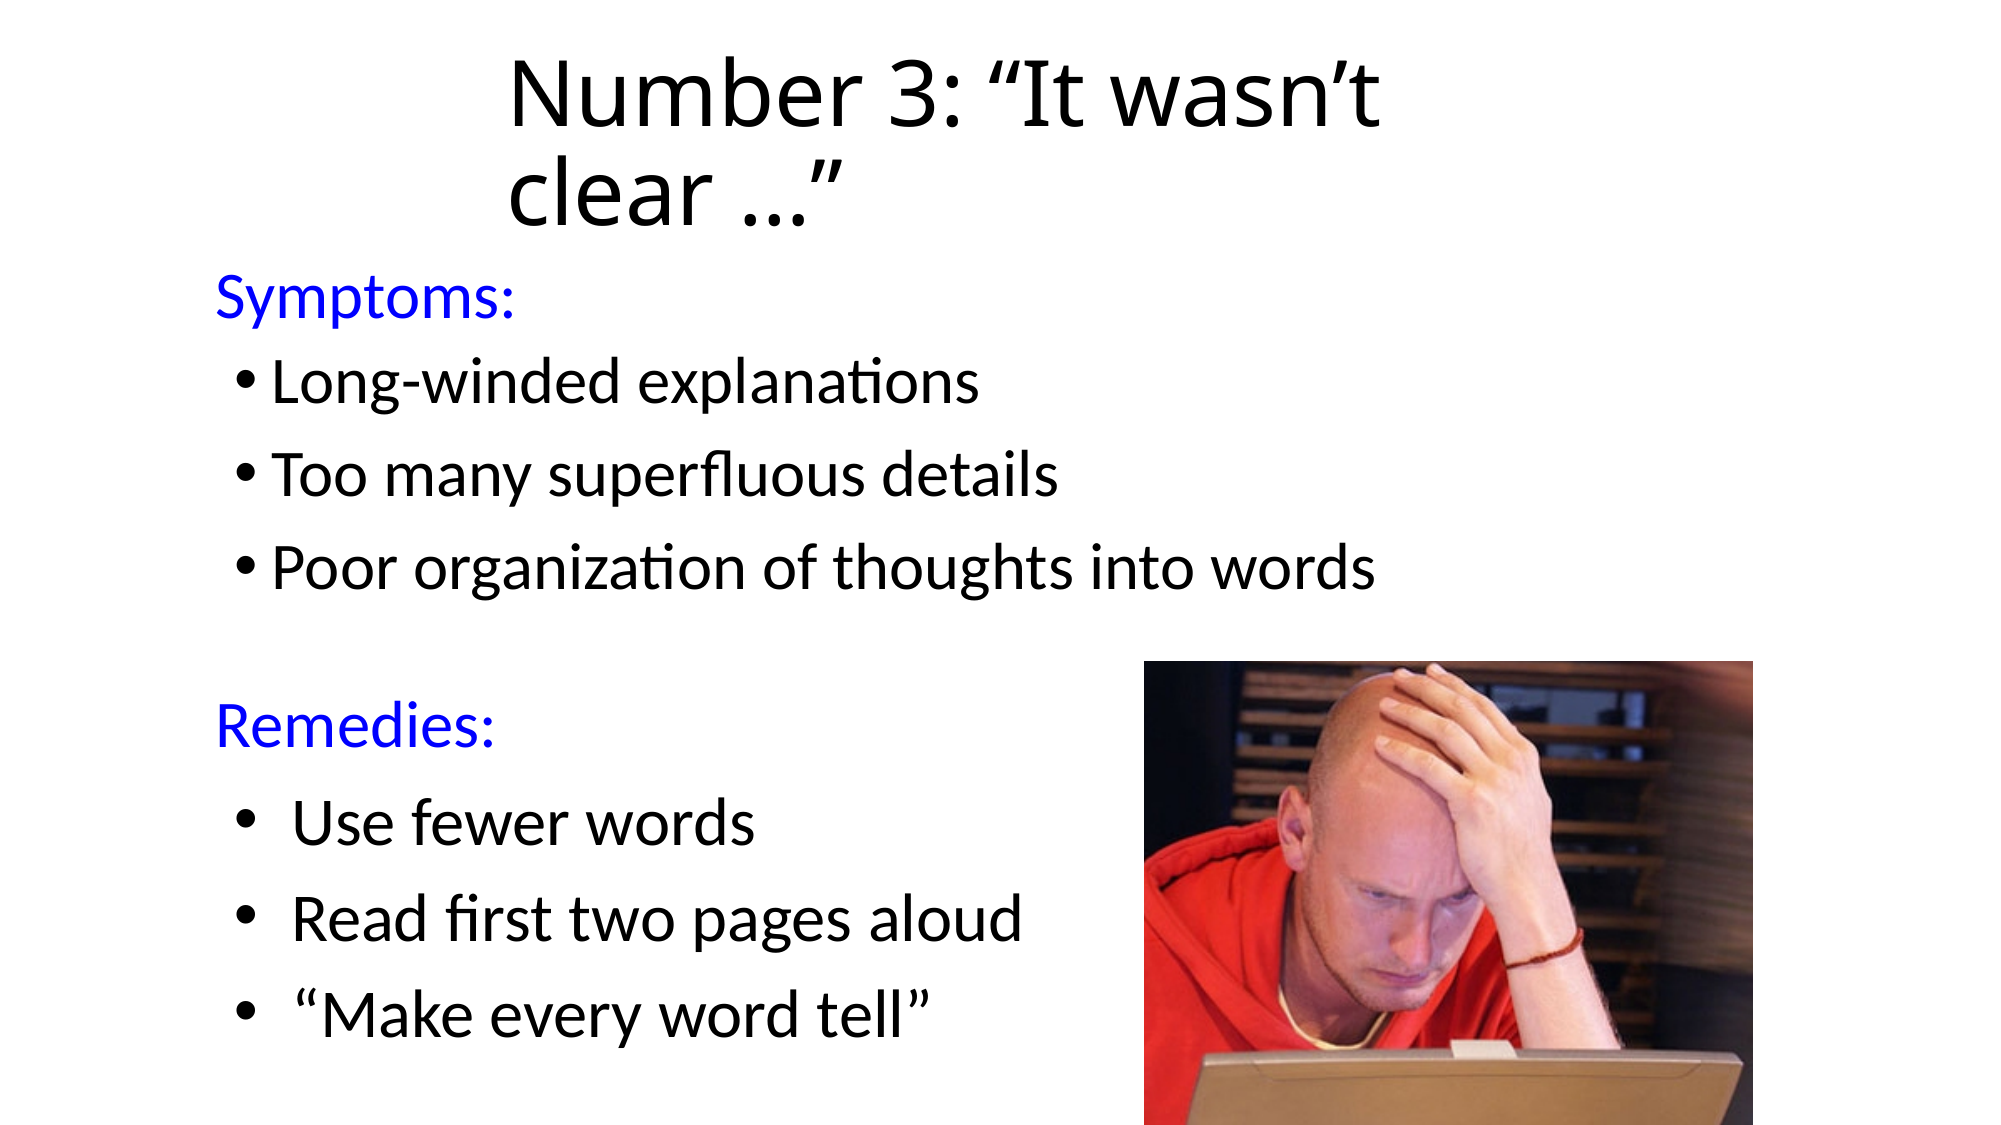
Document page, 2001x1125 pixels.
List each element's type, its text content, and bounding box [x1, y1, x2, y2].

text_box Symptoms: [200, 244, 570, 340]
text_box Use fewer words Read first two pages aloud “Make every word tell” [219, 769, 1062, 1081]
list Long-winded explanations Too many superfluous details Poor organization of thoughts into words [219, 338, 1496, 660]
text_box Remedies: [200, 673, 570, 768]
title Number 3: “It wasn’t clear …” [490, 37, 1620, 256]
picture [1144, 661, 1753, 1125]
